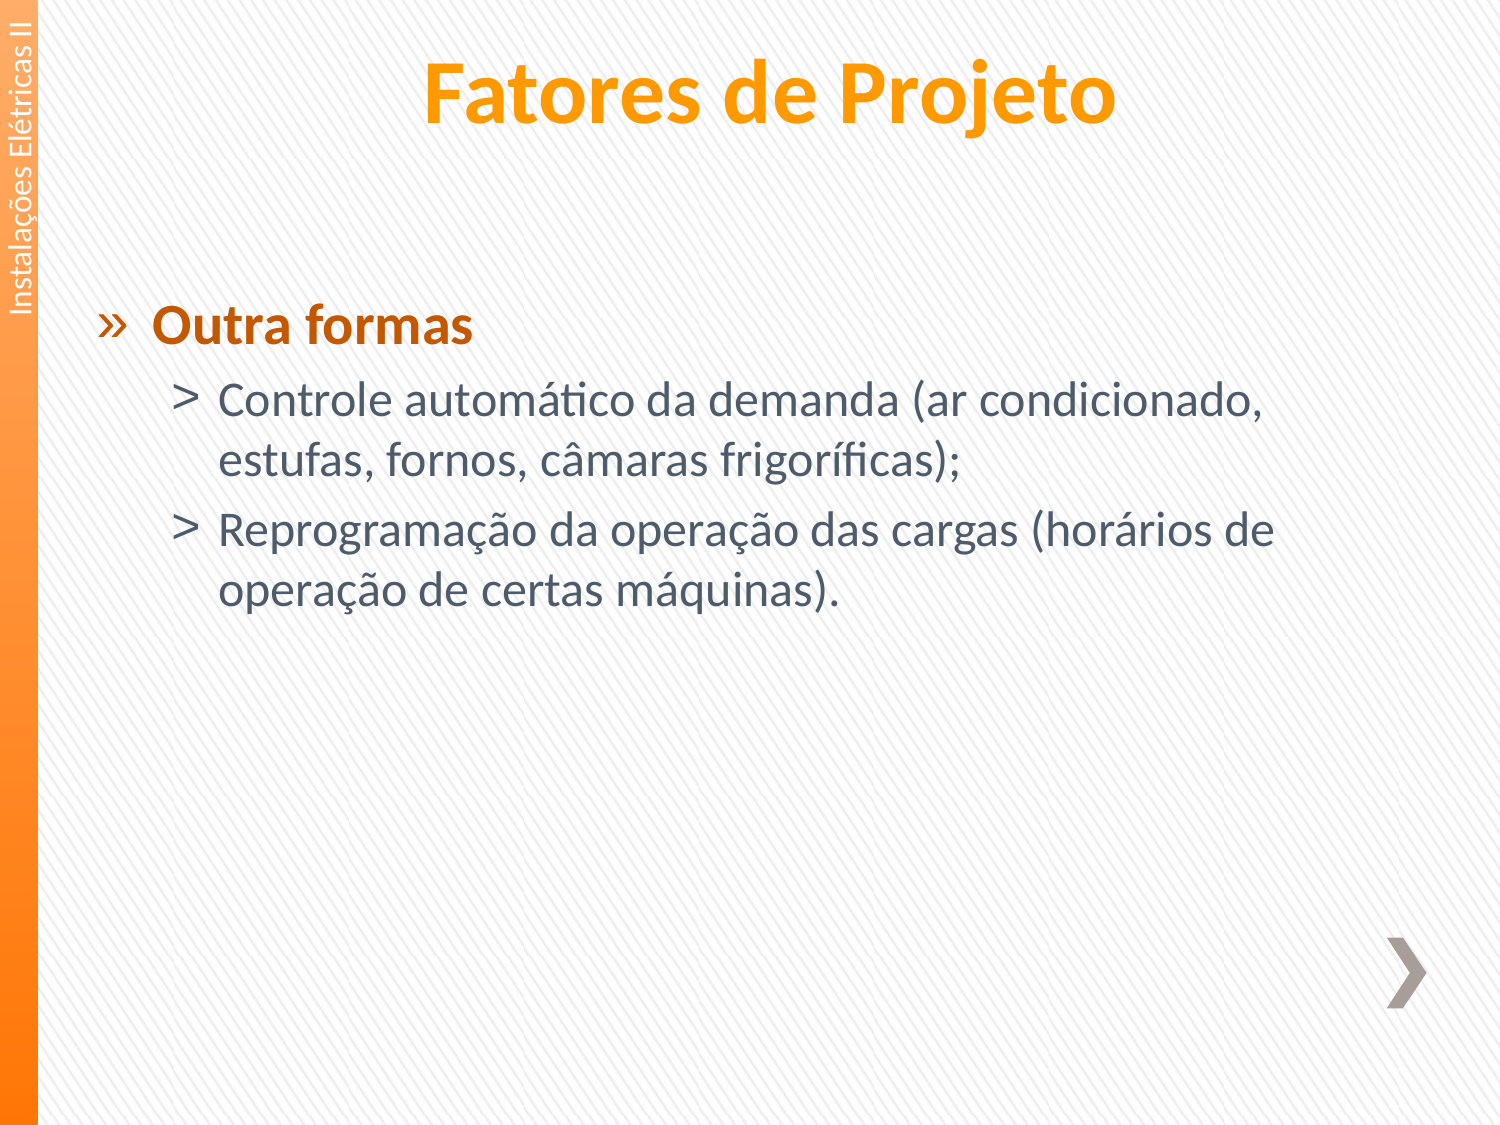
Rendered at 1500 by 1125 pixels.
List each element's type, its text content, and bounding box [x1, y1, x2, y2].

text_box Outra formas Controle automático da demanda (ar condicionado, estufas, fornos, câmaras frigoríficas); Reprogramação da operação das cargas (horários de operação de certas máquinas). [81, 278, 1428, 628]
text_box Instalações Elétricas II [0, 6, 46, 332]
text_box Fatores de Projeto [76, 30, 1465, 149]
